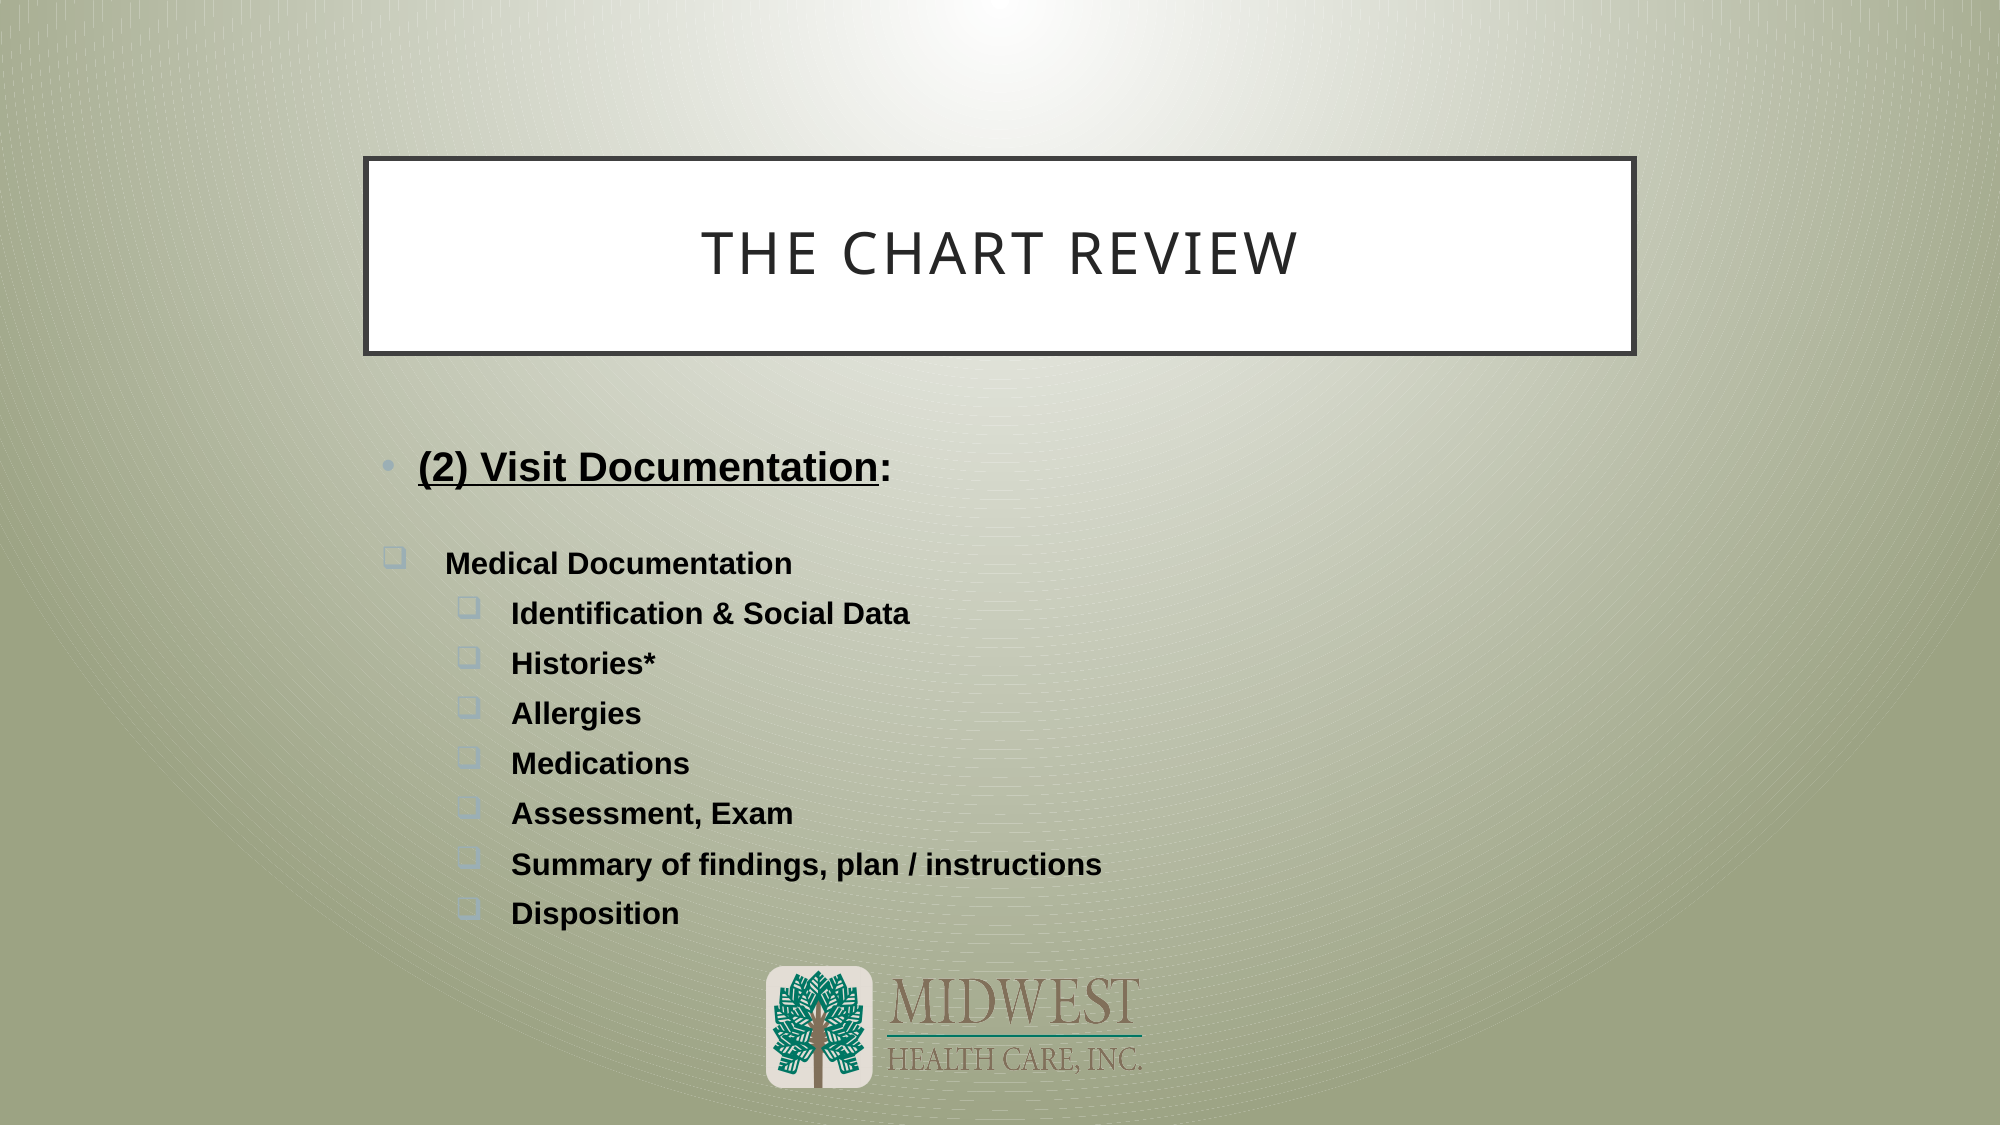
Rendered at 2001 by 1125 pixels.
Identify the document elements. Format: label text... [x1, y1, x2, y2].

picture [766, 966, 1142, 1088]
title The Chart Review [363, 156, 1637, 356]
list (2) Visit Documentation: Medical Documentation Identification & Social Data Histories* Allergies Medications Assessment, Exam Summary of findings, plan / instructions Disposition [366, 432, 1634, 942]
